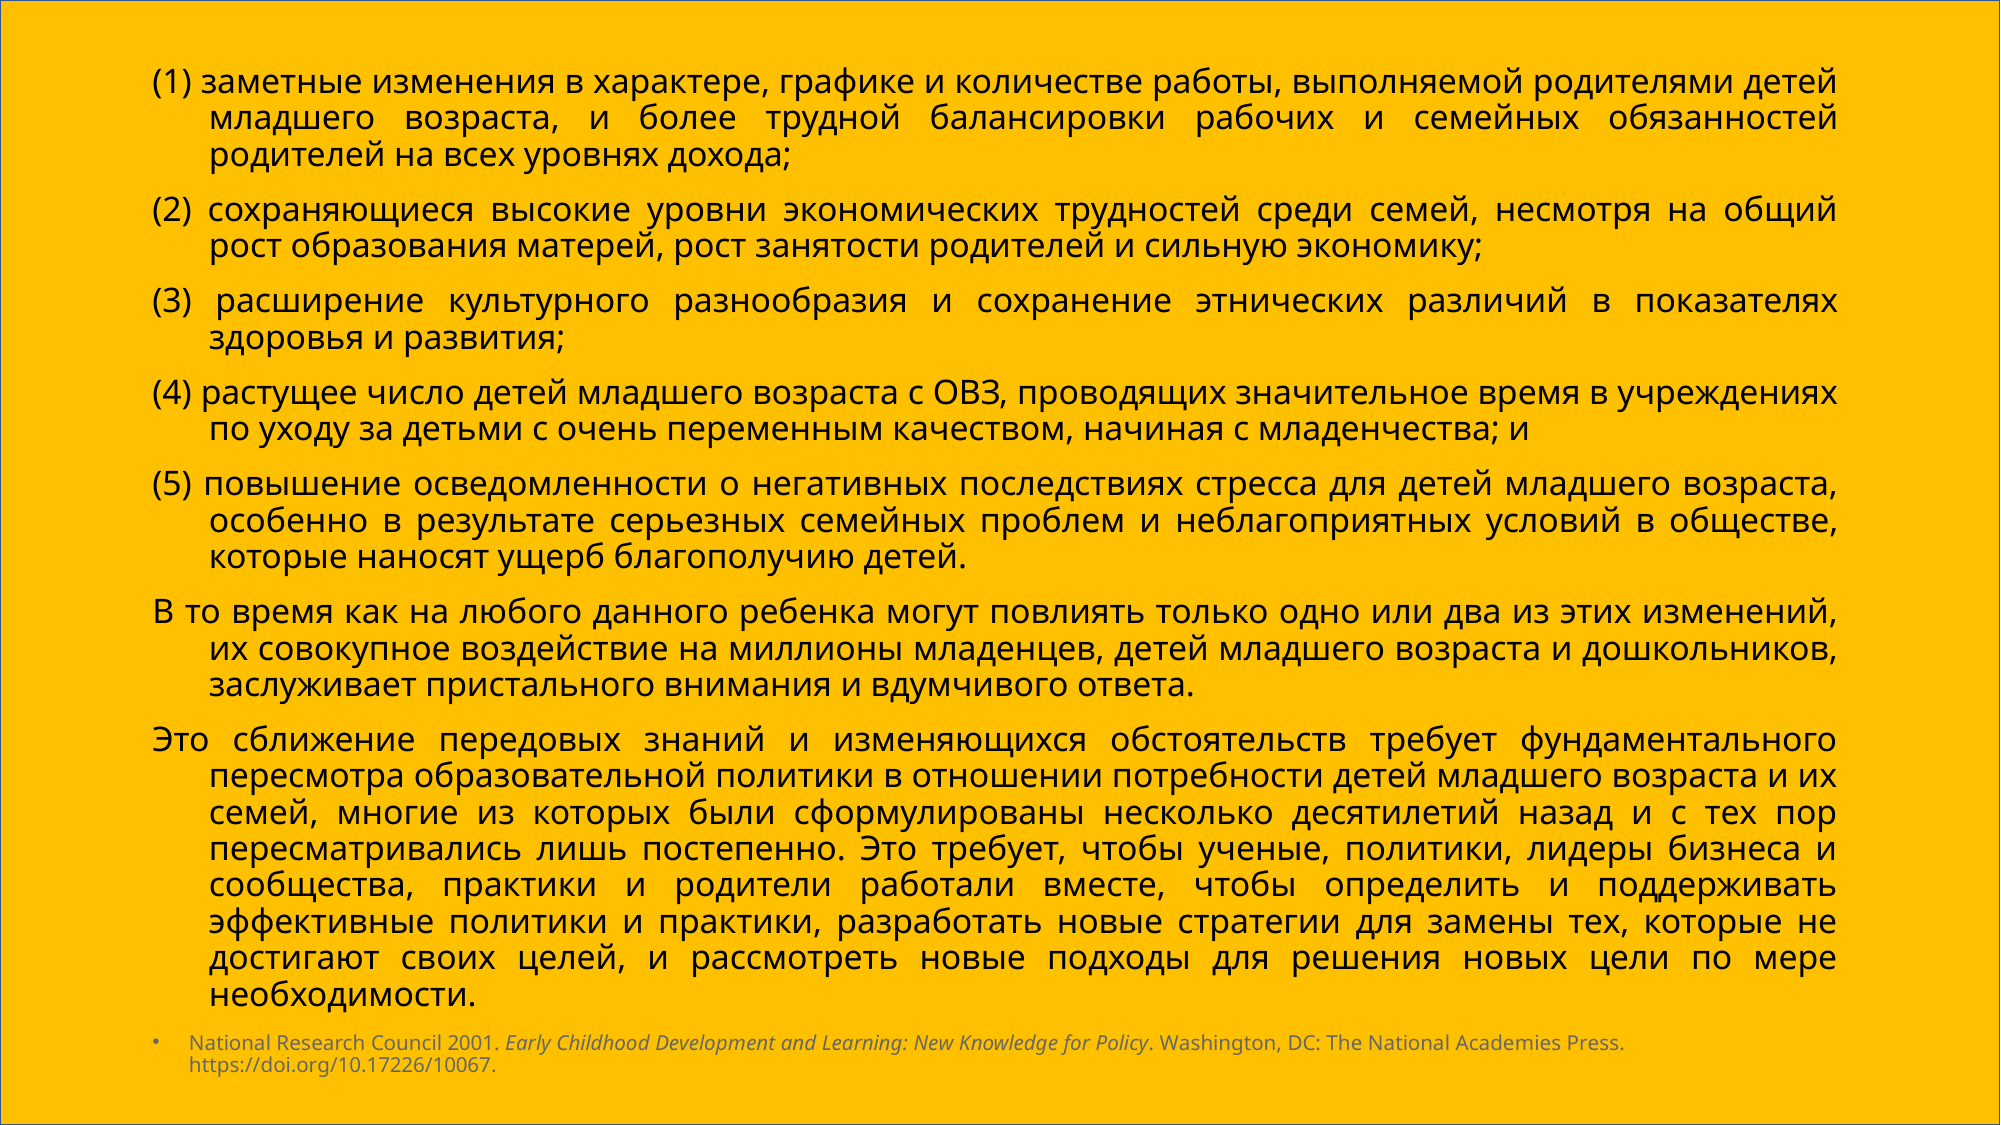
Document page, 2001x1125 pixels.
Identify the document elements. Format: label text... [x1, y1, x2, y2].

text_box [0, 0, 2000, 1125]
list (1) заметные изменения в характере, графике и количестве работы, выполняемой родителями детей младшего возраста, и более трудной балансировки рабочих и семейных обязанностей родителей на всех уровнях дохода; (2) сохраняющиеся высокие уровни экономических трудностей среди семей, несмотря на общий рост образования матерей, рост занятости родителей и сильную экономику; (3) расширение культурного разнообразия и сохранение этнических различий в показателях здоровья и развития; (4) растущее число детей младшего возраста с ОВЗ, проводящих значительное время в учреждениях по уходу за детьми с очень переменным качеством, начиная с младенчества; и (5) повышение осведомленности о негативных последствиях стресса для детей младшего возраста, особенно в результате серьезных семейных проблем и неблагоприятных условий в обществе, которые наносят ущерб благополучию детей. В то время как на любого данного ребенка могут повлиять только одно или два из этих изменений, их совокупное воздействие на миллионы младенцев, детей младшего возраста и дошкольников, заслуживает пристального внимания и вдумчивого ответа. Это сближение передовых знаний и изменяющихся обстоятельств требует фундаментального пересмотра образовательной политики в отношении потребности детей младшего возраста и их семей, многие из которых были сформулированы несколько десятилетий назад и с тех пор пересматривались лишь постепенно. Это требует, чтобы ученые, политики, лидеры бизнеса и сообщества, практики и родители работали вместе, чтобы определить и поддерживать эффективные политики и практики, разработать новые стратегии для замены тех, которые не достигают своих целей, и рассмотреть новые подходы для решения новых цели по мере необходимости. National Research Council 2001. Early Childhood Development and Learning: New Knowledge for Policy. Washington, DC: The National Academies Press. https://doi.org/10.17226/10067. [137, 56, 1863, 1089]
